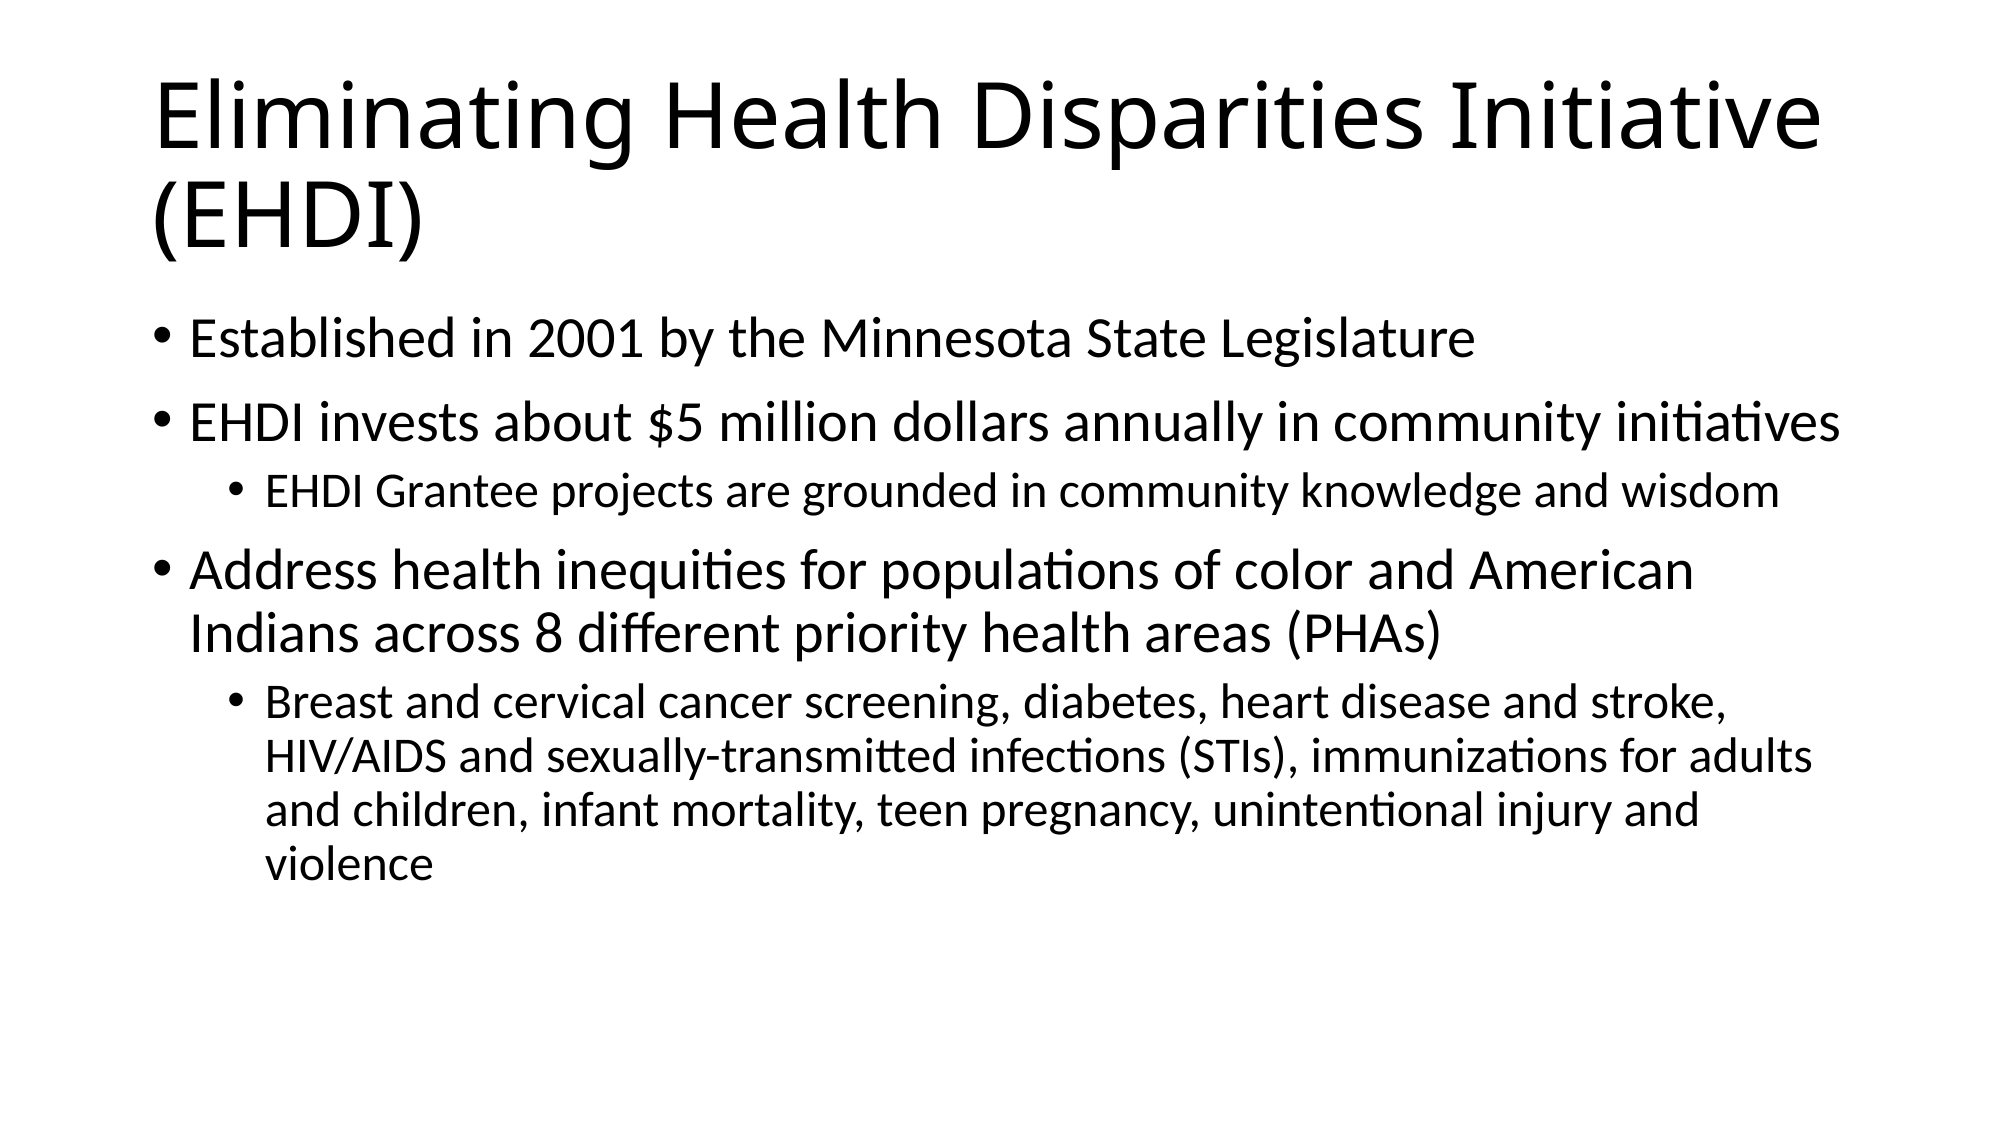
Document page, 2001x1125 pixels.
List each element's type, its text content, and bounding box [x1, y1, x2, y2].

list Established in 2001 by the Minnesota State Legislature EHDI invests about $5 million dollars annually in community initiatives EHDI Grantee projects are grounded in community knowledge and wisdom Address health inequities for populations of color and American Indians across 8 different priority health areas (PHAs) Breast and cervical cancer screening, diabetes, heart disease and stroke, HIV/AIDS and sexually-transmitted infections (STIs), immunizations for adults and children, infant mortality, teen pregnancy, unintentional injury and violence [137, 299, 1863, 1014]
title Eliminating Health Disparities Initiative (EHDI) [137, 59, 1863, 278]
